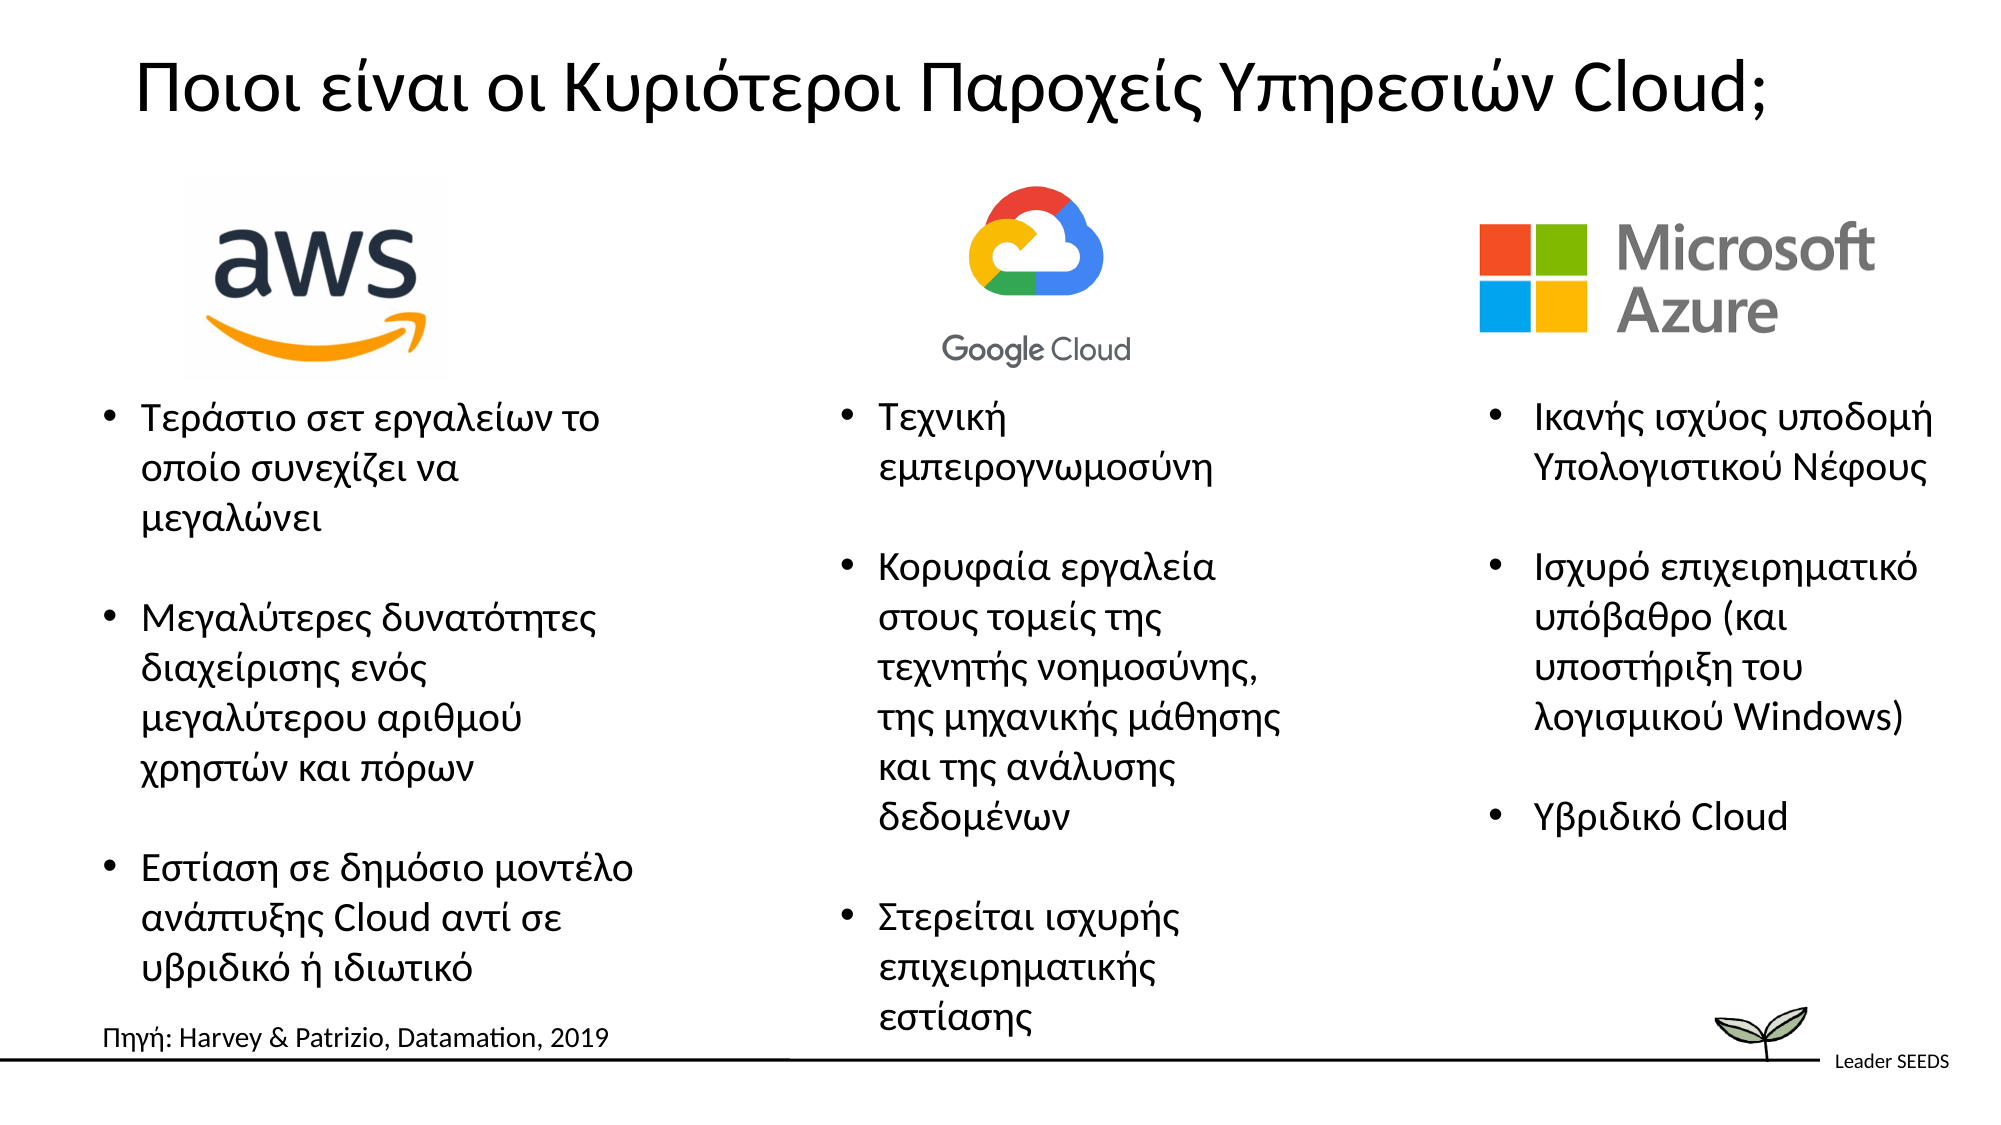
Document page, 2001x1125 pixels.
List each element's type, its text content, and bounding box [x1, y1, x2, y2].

text_box Πηγή: Harvey & Patrizio, Datamation, 2019 [87, 1011, 705, 1061]
picture [919, 177, 1146, 379]
text_box Ποιοι είναι οι Κυριότεροι Παροχείς Υπηρεσιών Cloud; [118, 29, 1787, 135]
picture [180, 177, 448, 379]
picture [1473, 216, 1882, 340]
text_box Τεράστιο σετ εργαλείων το οποίο συνεχίζει να μεγαλώνει Μεγαλύτερες δυνατότητες διαχείρισης ενός μεγαλύτερου αριθμού χρηστών και πόρων Εστίαση σε δημόσιο μοντέλο ανάπτυξης Cloud αντί σε υβριδικό ή ιδιωτικό [87, 382, 655, 998]
text_box Τεχνική εμπειρογνωμοσύνη Κορυφαία εργαλεία στους τομείς της τεχνητής νοημοσύνης, της μηχανικής μάθησης και της ανάλυσης δεδομένων Στερείται ισχυρής επιχειρηματικής εστίασης [825, 381, 1303, 1047]
text_box Ικανής ισχύος υποδομή Υπολογιστικού Νέφους Ισχυρό επιχειρηματικό υπόβαθρο (και υποστήριξη του λογισμικού Windows) Υβριδικό Cloud [1473, 381, 1951, 847]
